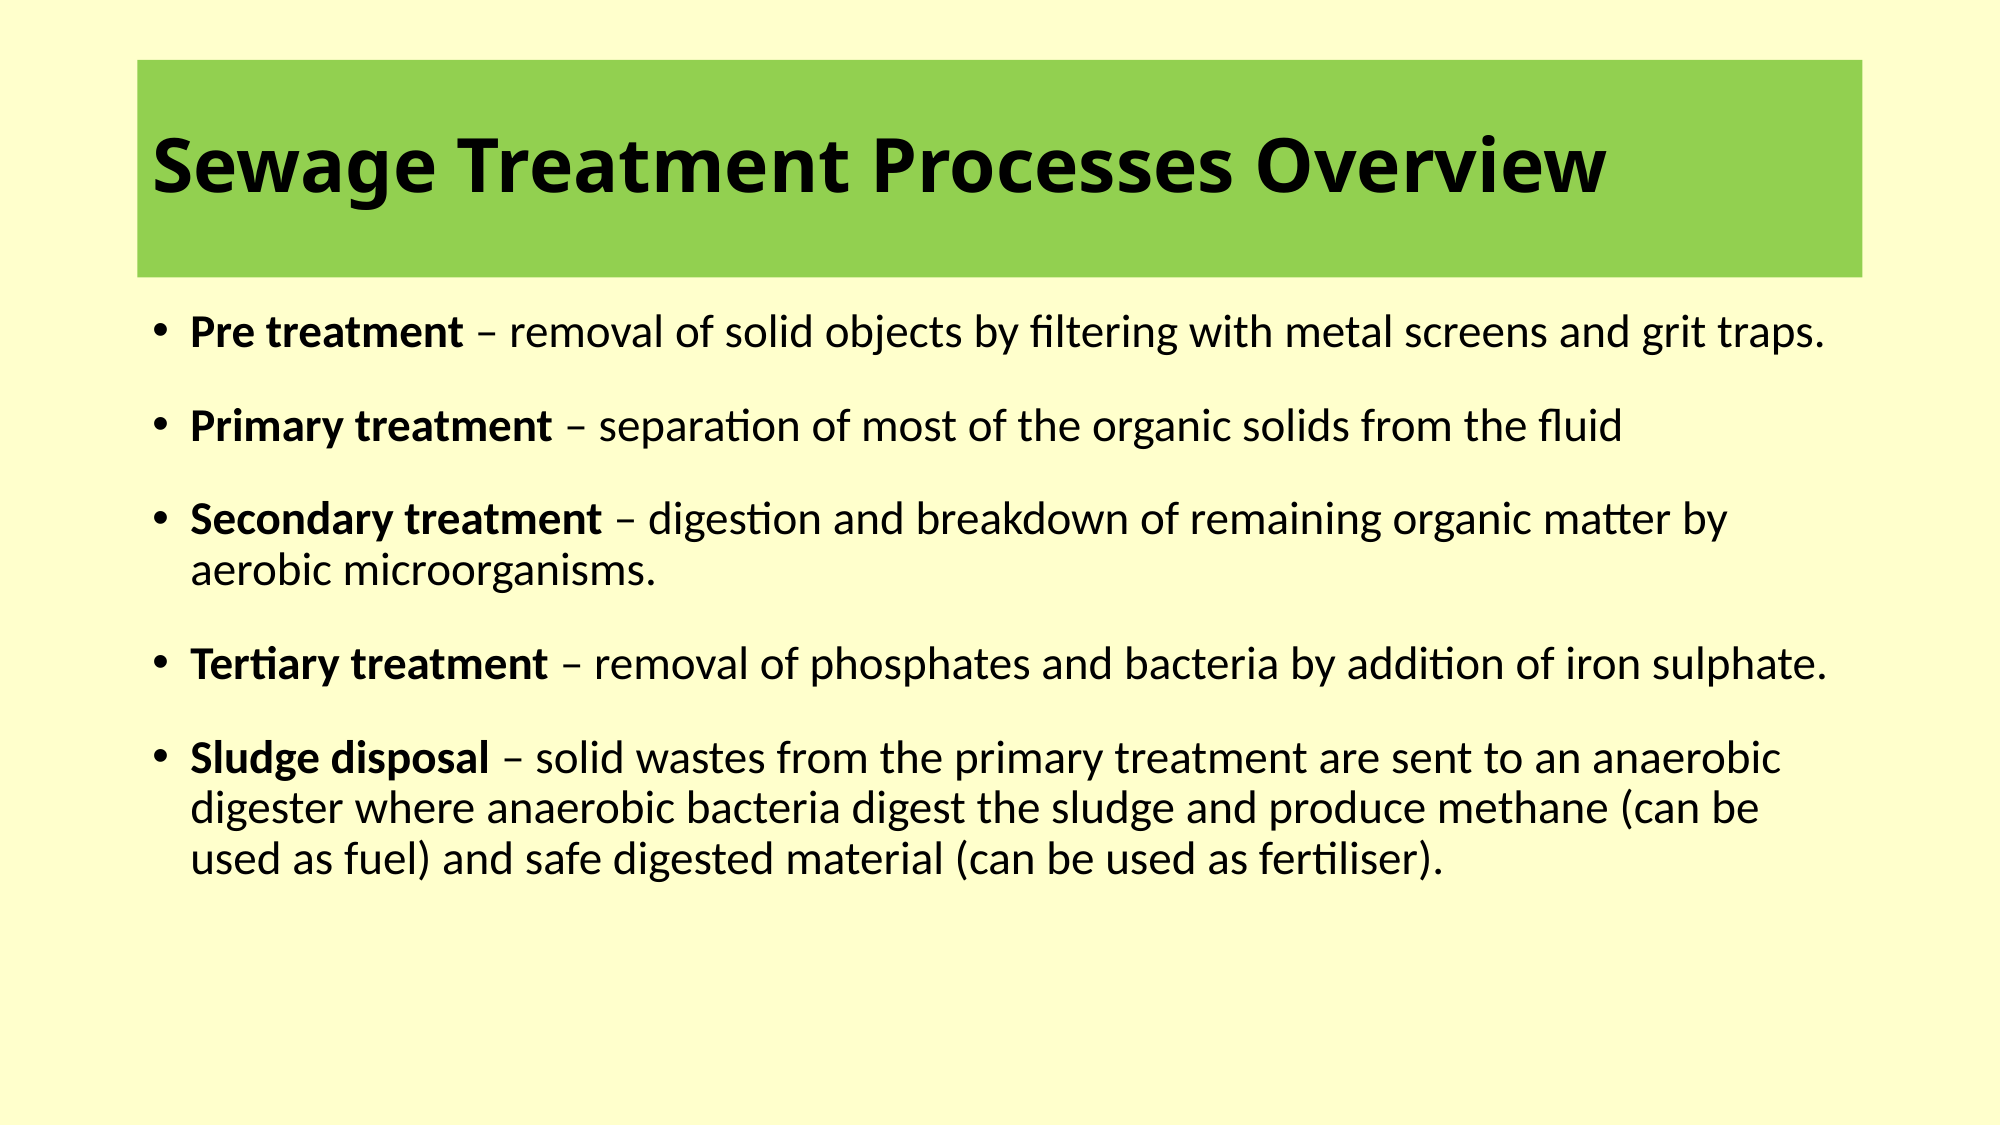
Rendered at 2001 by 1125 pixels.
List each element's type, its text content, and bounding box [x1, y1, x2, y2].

list Pre treatment – removal of solid objects by filtering with metal screens and grit traps. Primary treatment – separation of most of the organic solids from the fluid Secondary treatment – digestion and breakdown of remaining organic matter by aerobic microorganisms. Tertiary treatment – removal of phosphates and bacteria by addition of iron sulphate. Sludge disposal – solid wastes from the primary treatment are sent to an anaerobic digester where anaerobic bacteria digest the sludge and produce methane (can be used as fuel) and safe digested material (can be used as fertiliser). [137, 299, 1863, 1014]
title Sewage Treatment Processes Overview [137, 59, 1863, 278]
